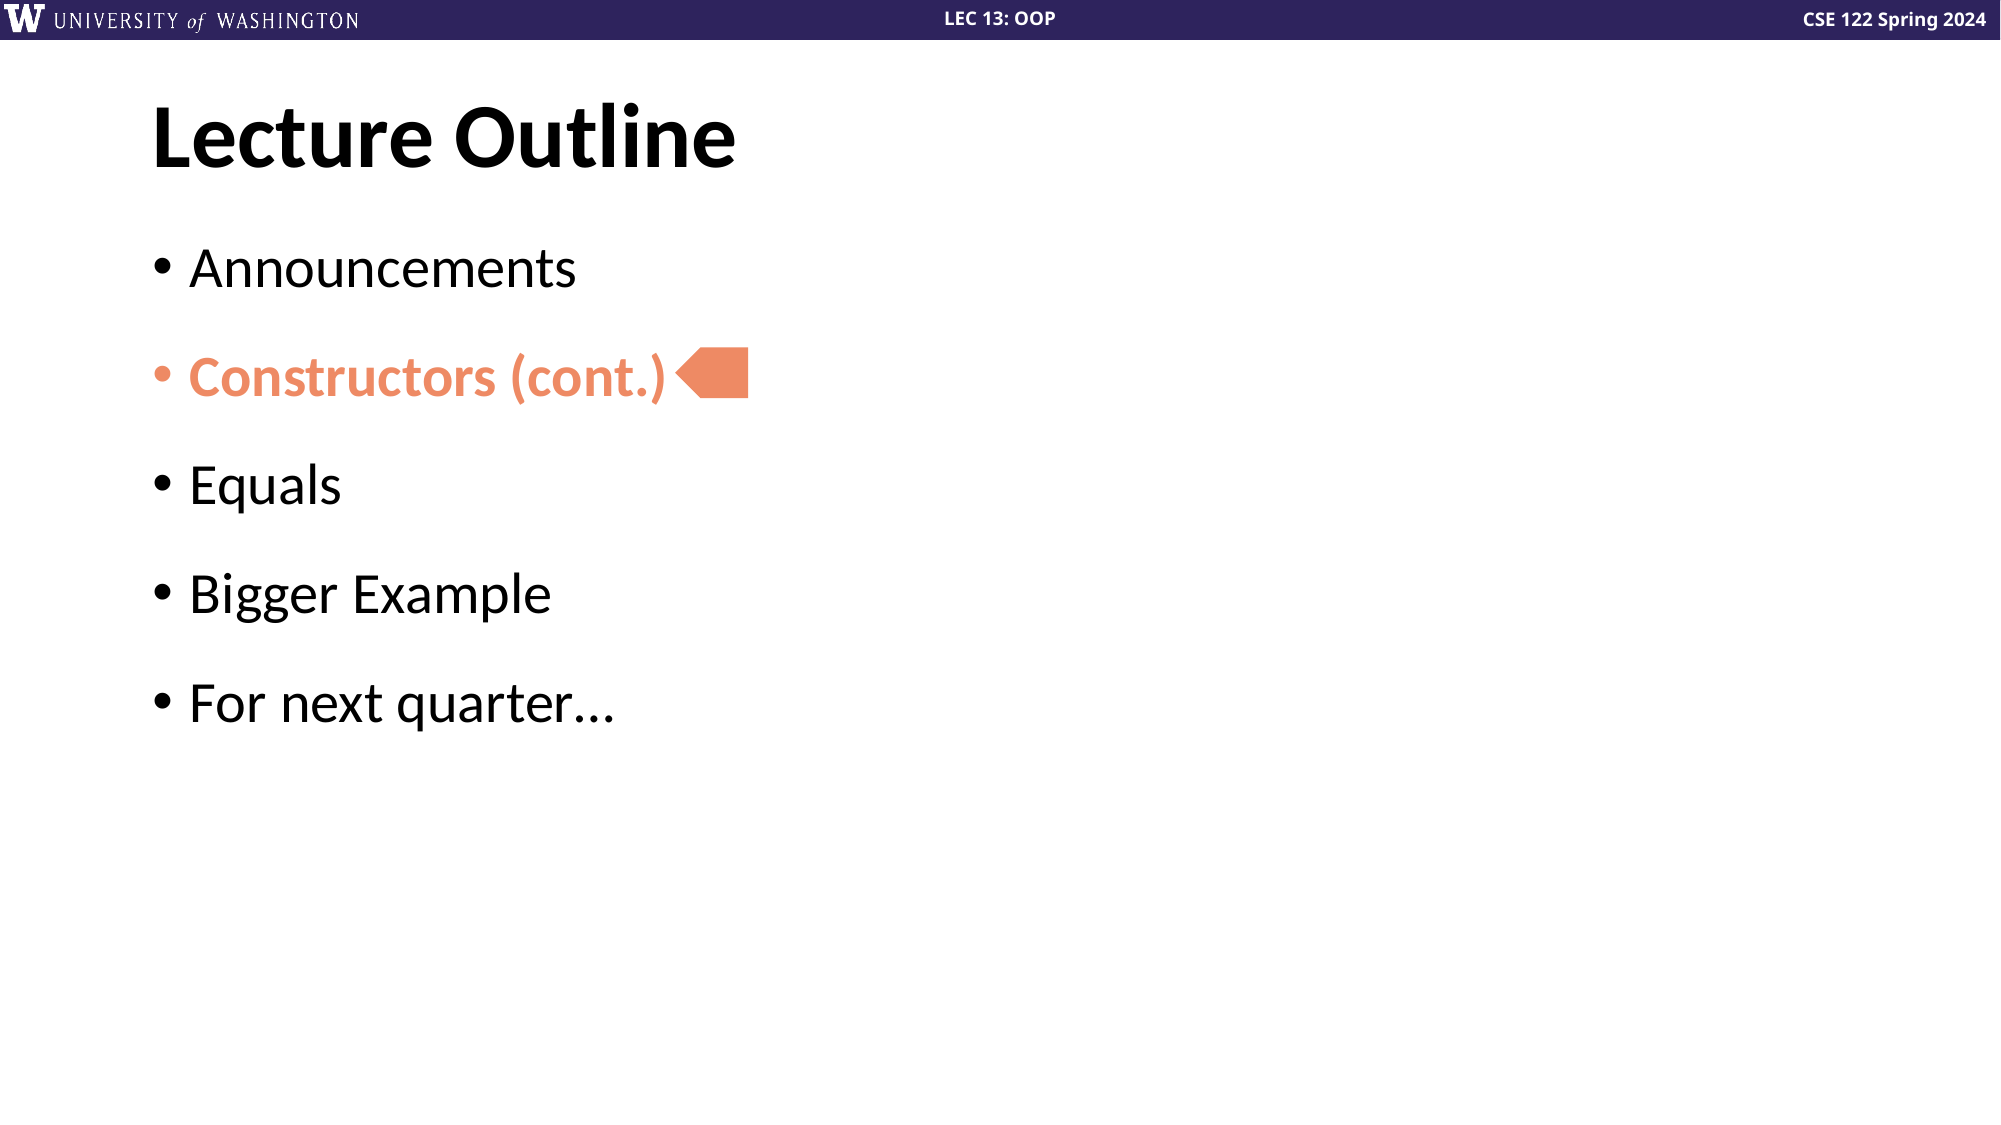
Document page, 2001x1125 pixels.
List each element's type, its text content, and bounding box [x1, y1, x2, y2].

picture [4, 4, 358, 33]
list Announcements Constructors (cont.) Equals Bigger Example For next quarter… [137, 229, 1863, 1018]
title Lecture Outline [137, 74, 1863, 200]
text_box [673, 346, 750, 400]
